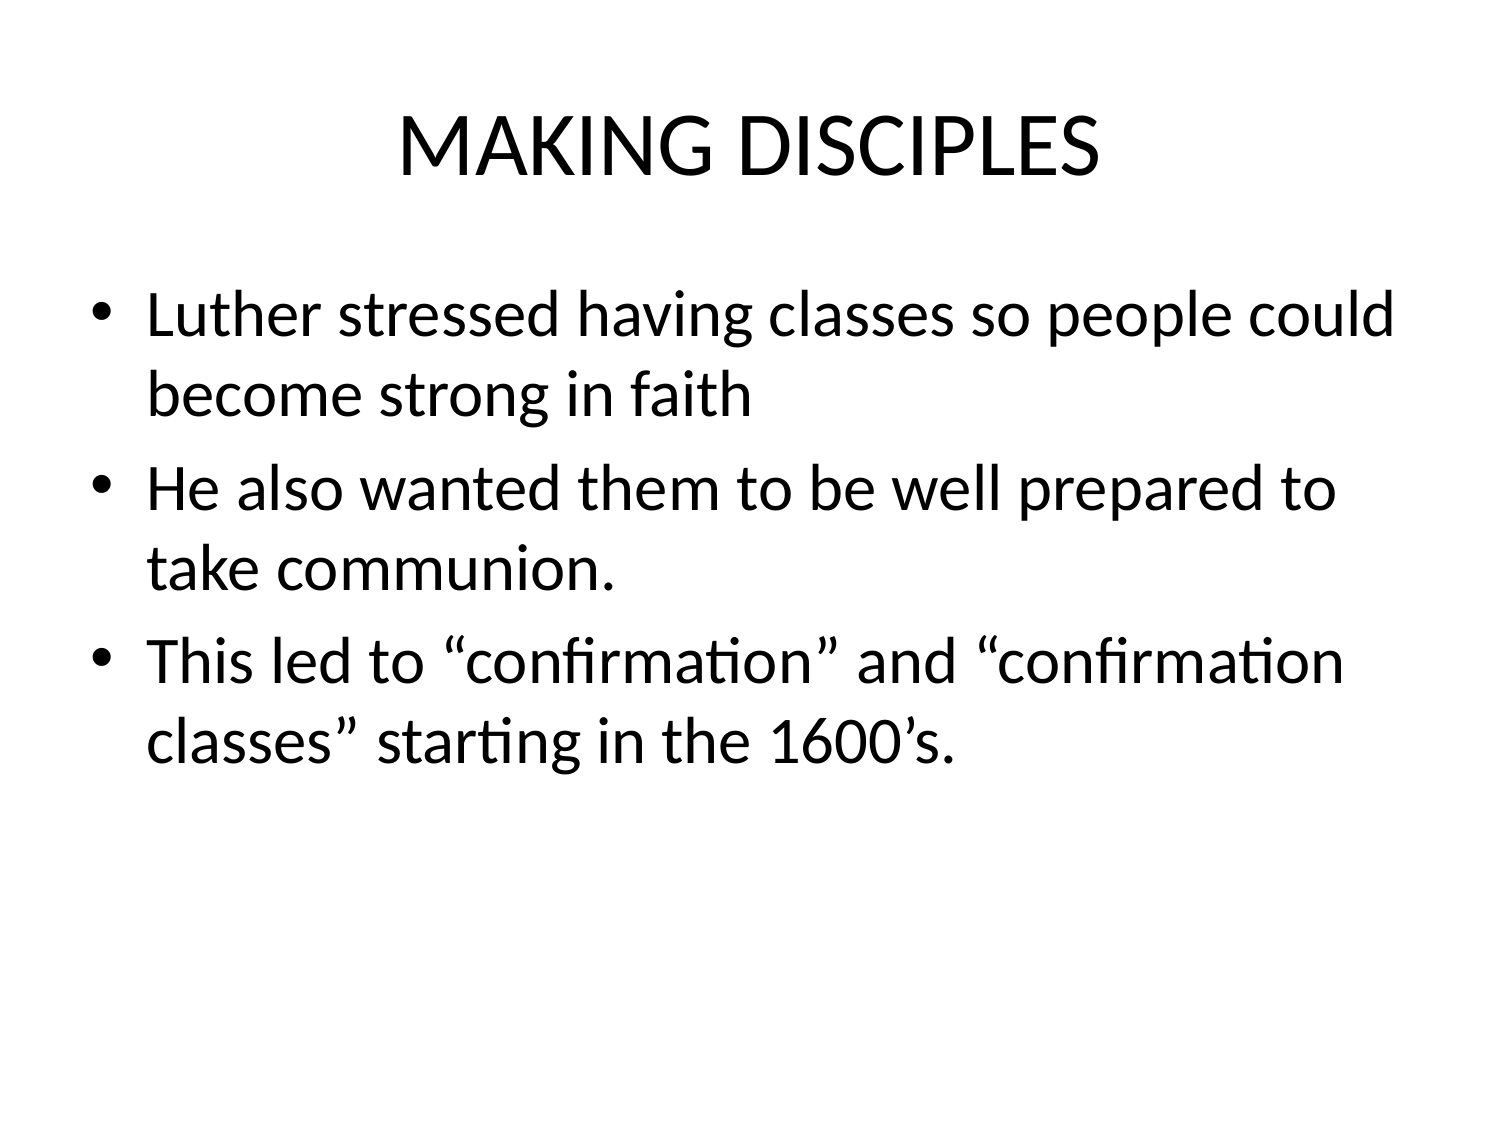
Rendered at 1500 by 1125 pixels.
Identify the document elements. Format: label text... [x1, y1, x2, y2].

title MAKING DISCIPLES [75, 45, 1425, 233]
list Luther stressed having classes so people could become strong in faith He also wanted them to be well prepared to take communion. This led to “confirmation” and “confirmation classes” starting in the 1600’s. [75, 262, 1425, 1005]
